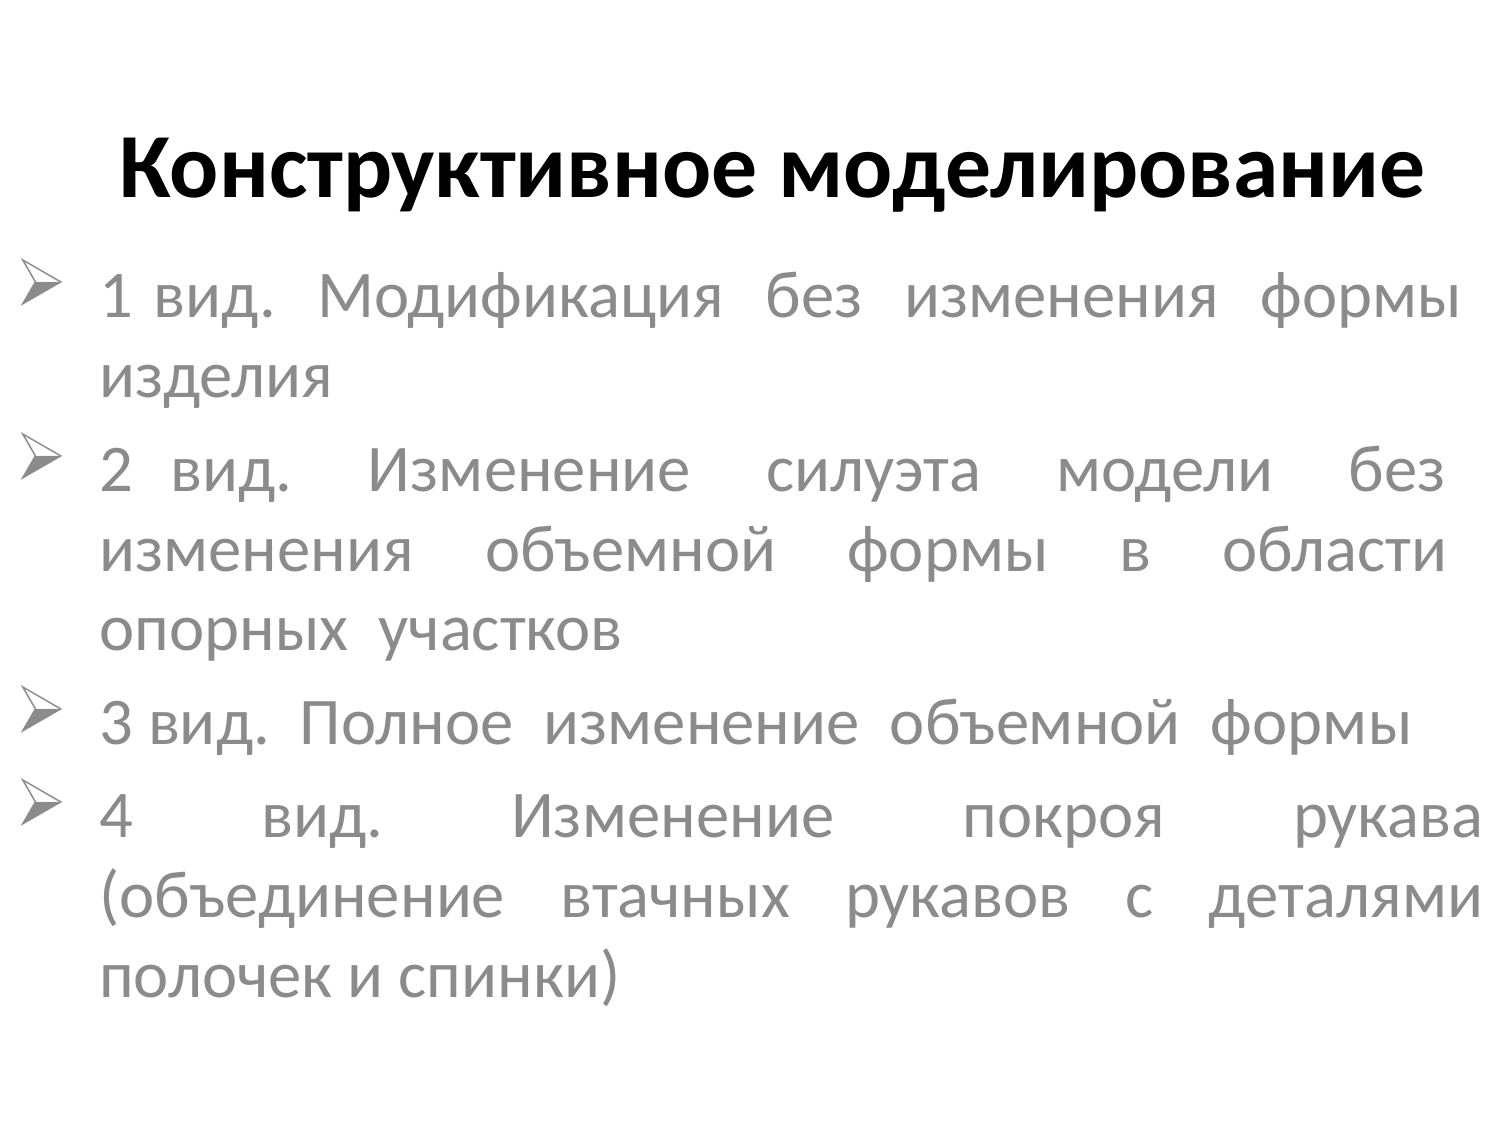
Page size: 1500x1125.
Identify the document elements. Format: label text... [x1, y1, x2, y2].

subtitle 1 вид. Модификация без изменения формы изделия 2 вид. Изменение силуэта модели без изменения объемной формы в области опорных участков 3 вид. Полное изменение объемной формы 4 вид. Изменение покроя рукава (объединение втачных рукавов с деталями полочек и спинки) [0, 243, 1500, 1125]
title Конструктивное моделирование [100, 66, 1447, 243]
